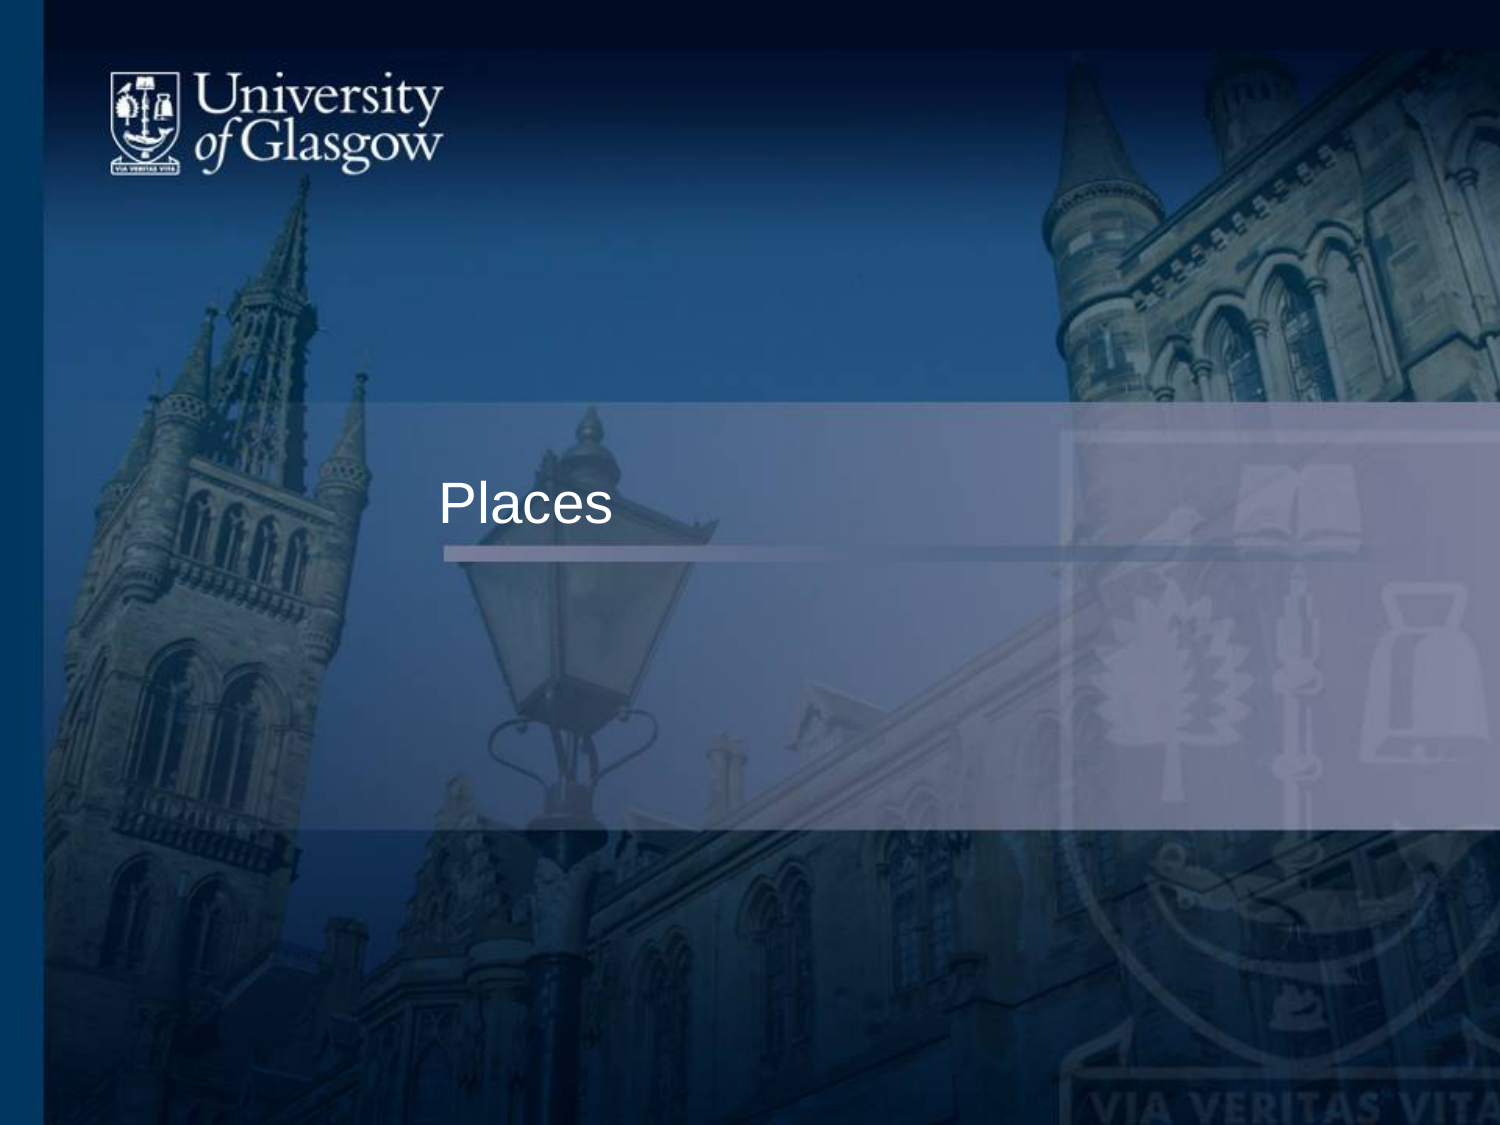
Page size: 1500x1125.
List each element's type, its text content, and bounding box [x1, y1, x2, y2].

title Places [423, 449, 1476, 550]
picture [0, 0, 1500, 1125]
